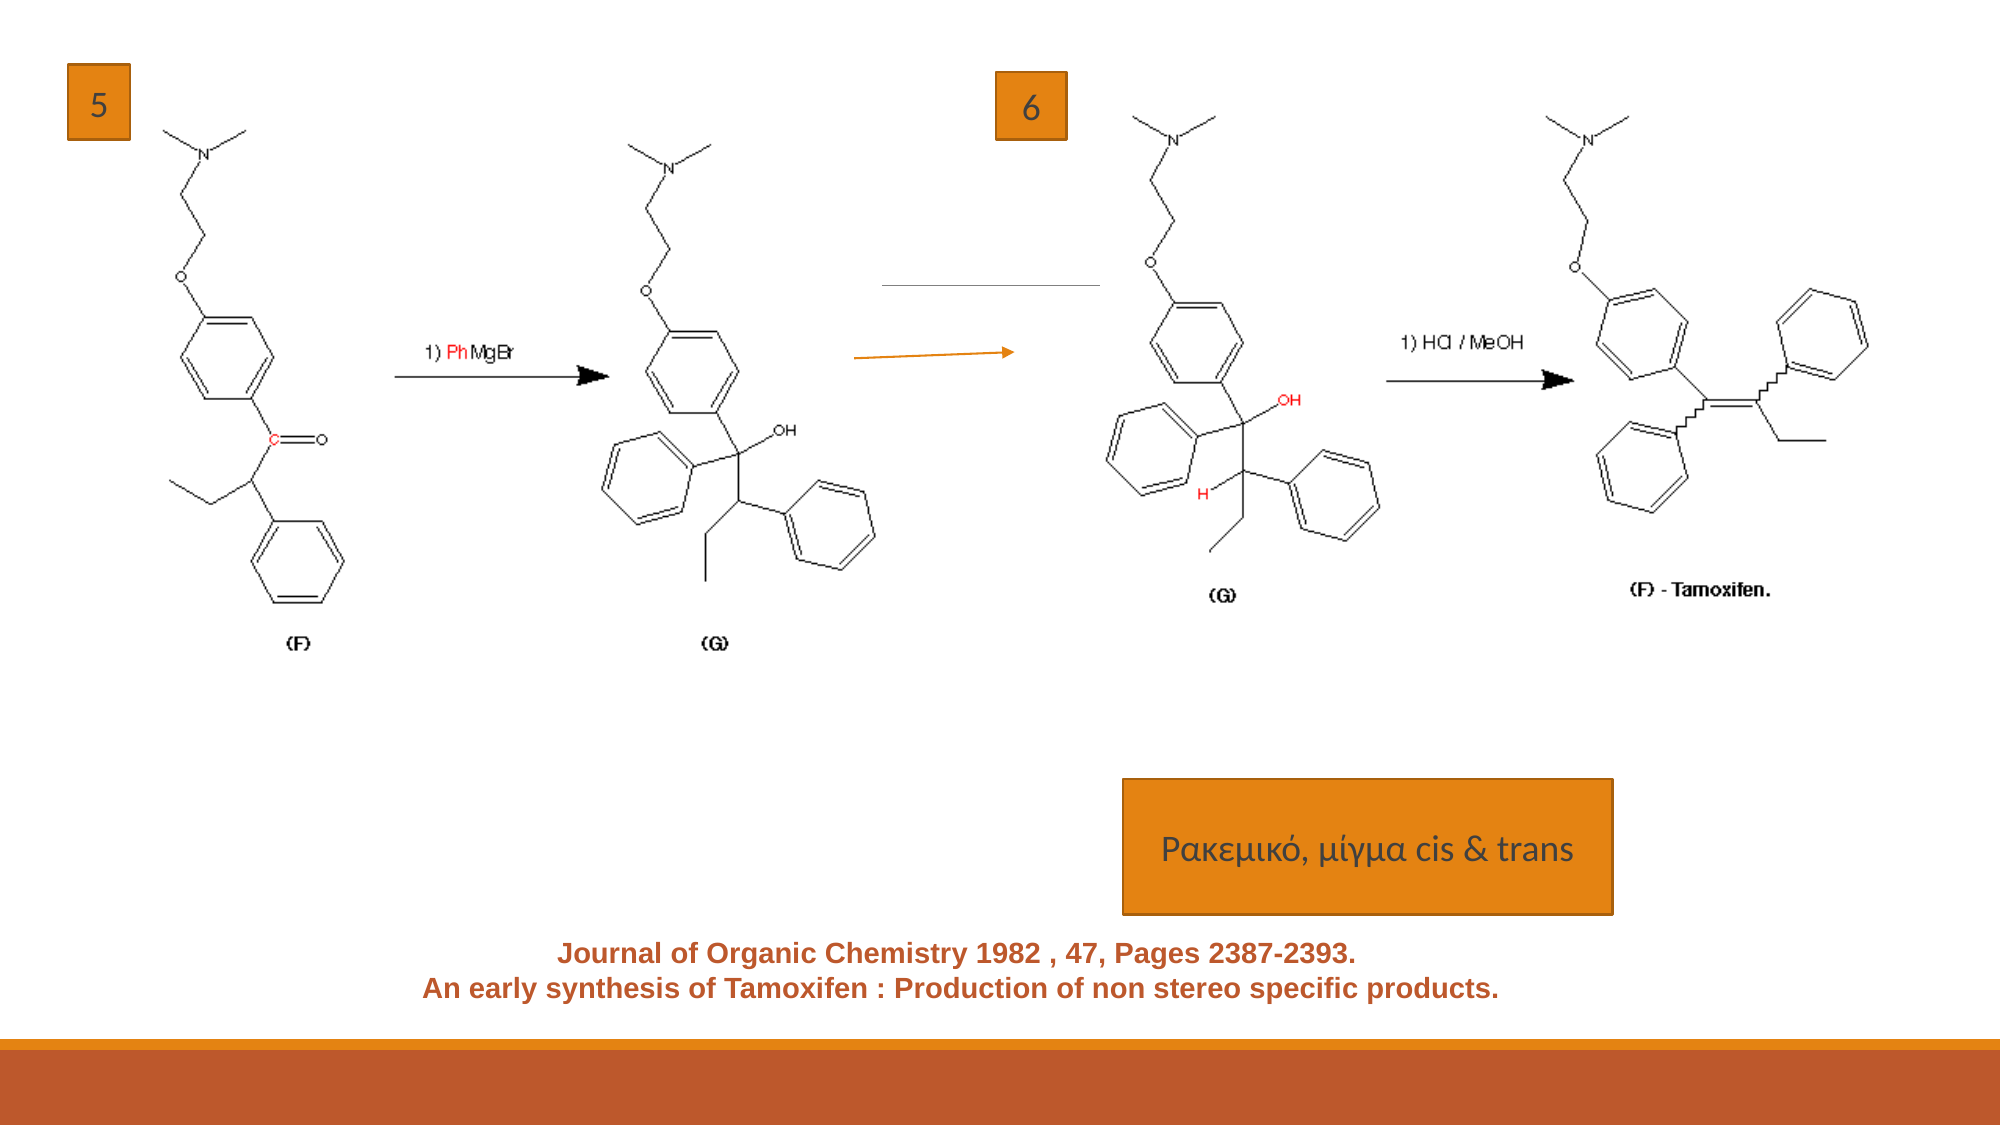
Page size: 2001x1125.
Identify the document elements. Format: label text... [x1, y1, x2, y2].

text_box 6 [995, 71, 1068, 141]
picture [1100, 110, 1875, 607]
text_box Journal of Organic Chemistry 1982 , 47, Pages 2387-2393. An early synthesis of Tamoxifen : Production of non stereo specific products. [31, 926, 1892, 1057]
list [157, 124, 882, 654]
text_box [853, 351, 1015, 359]
text_box Ρακεμικό, μίγμα cis & trans [1122, 778, 1614, 916]
text_box 5 [67, 63, 131, 141]
